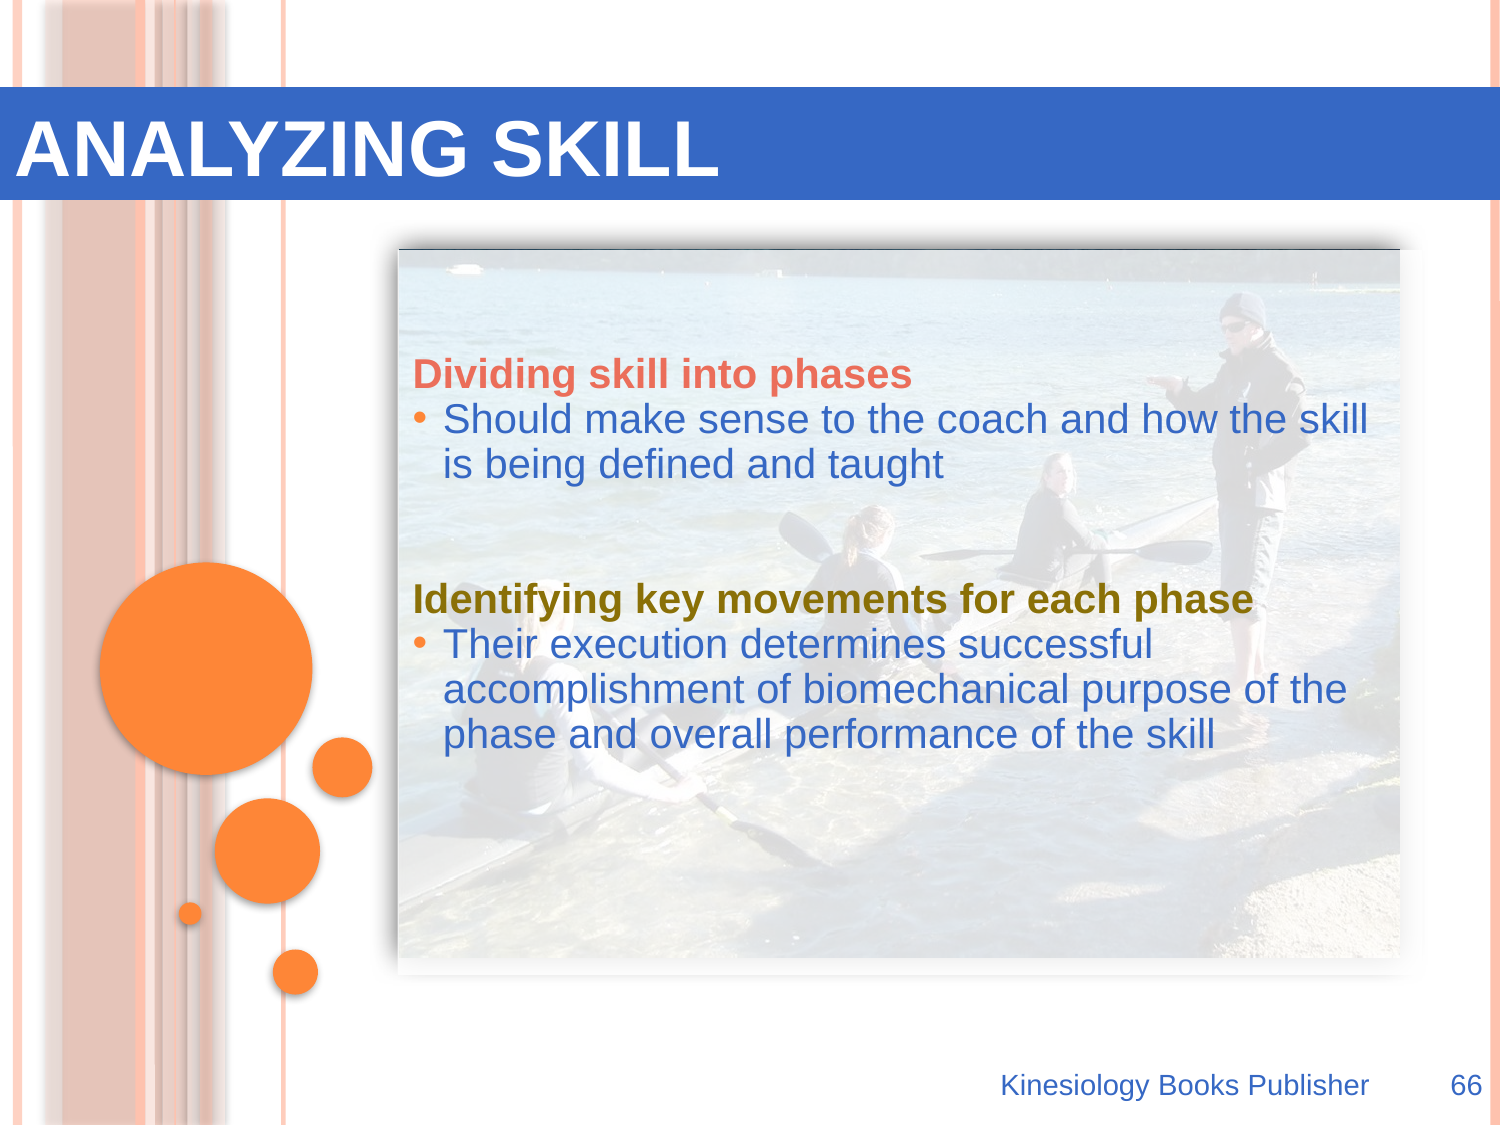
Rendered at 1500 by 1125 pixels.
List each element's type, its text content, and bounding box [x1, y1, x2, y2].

text_box Kinesiology Books Publisher 66 [985, 1069, 1498, 1125]
text_box Analyzing Skill [0, 87, 1500, 200]
picture [399, 249, 1401, 959]
text_box Dividing skill into phases Should make sense to the coach and how the skill is being defined and taught Identifying key movements for each phase Their execution determines successful accomplishment of biomechanical purpose of the phase and overall performance of the skill [396, 248, 1425, 977]
